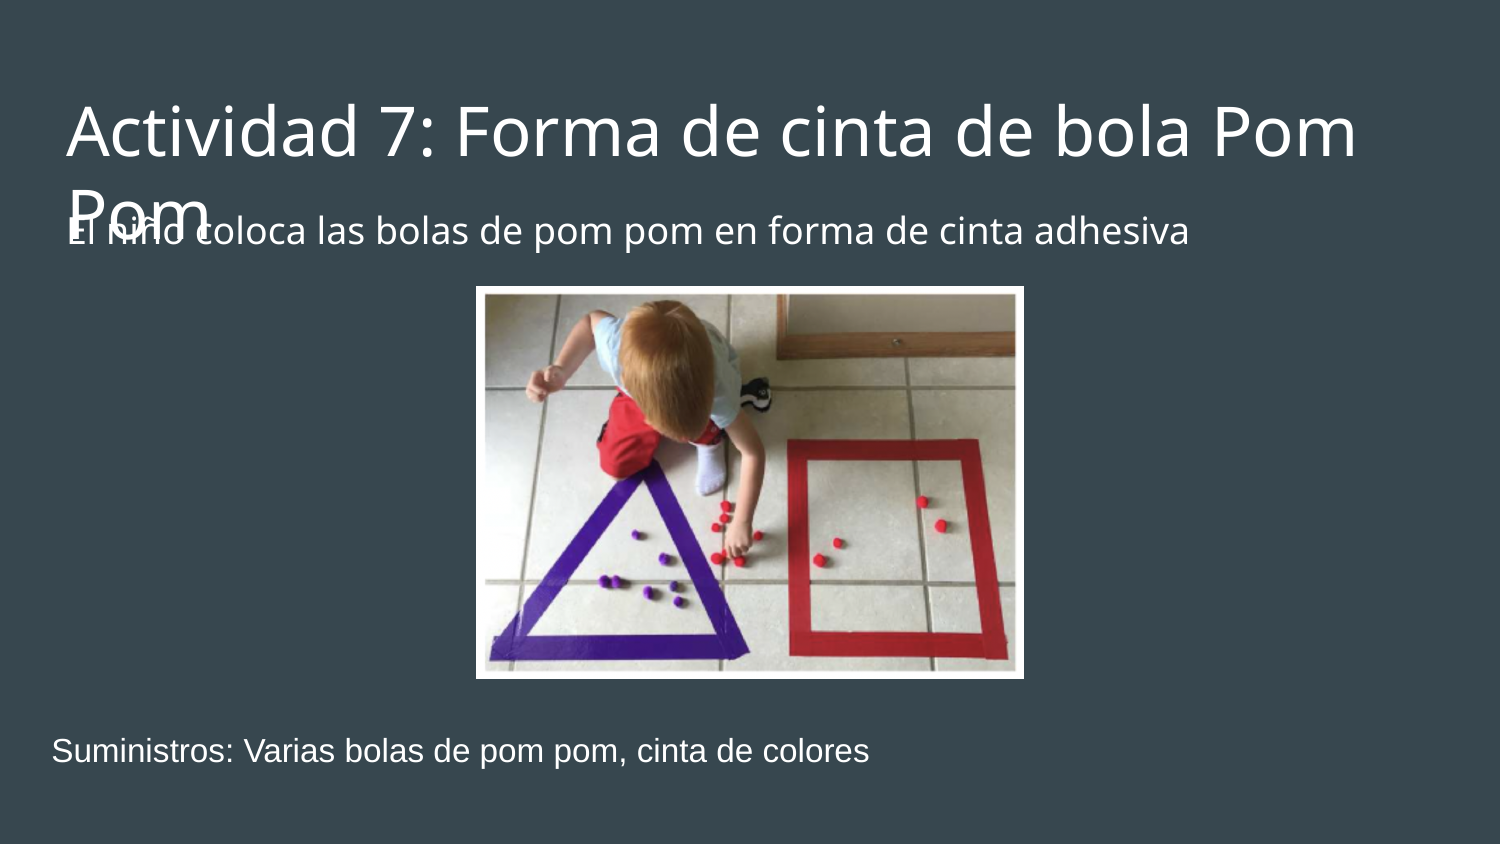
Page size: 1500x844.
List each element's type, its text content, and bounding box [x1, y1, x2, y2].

list El niño coloca las bolas de pom pom en forma de cinta adhesiva [51, 192, 1449, 287]
text_box Suministros: Varias bolas de pom pom, cinta de colores [36, 713, 1434, 824]
title Actividad 7: Forma de cinta de bola Pom Pom [51, 72, 1449, 167]
picture [476, 285, 1024, 680]
